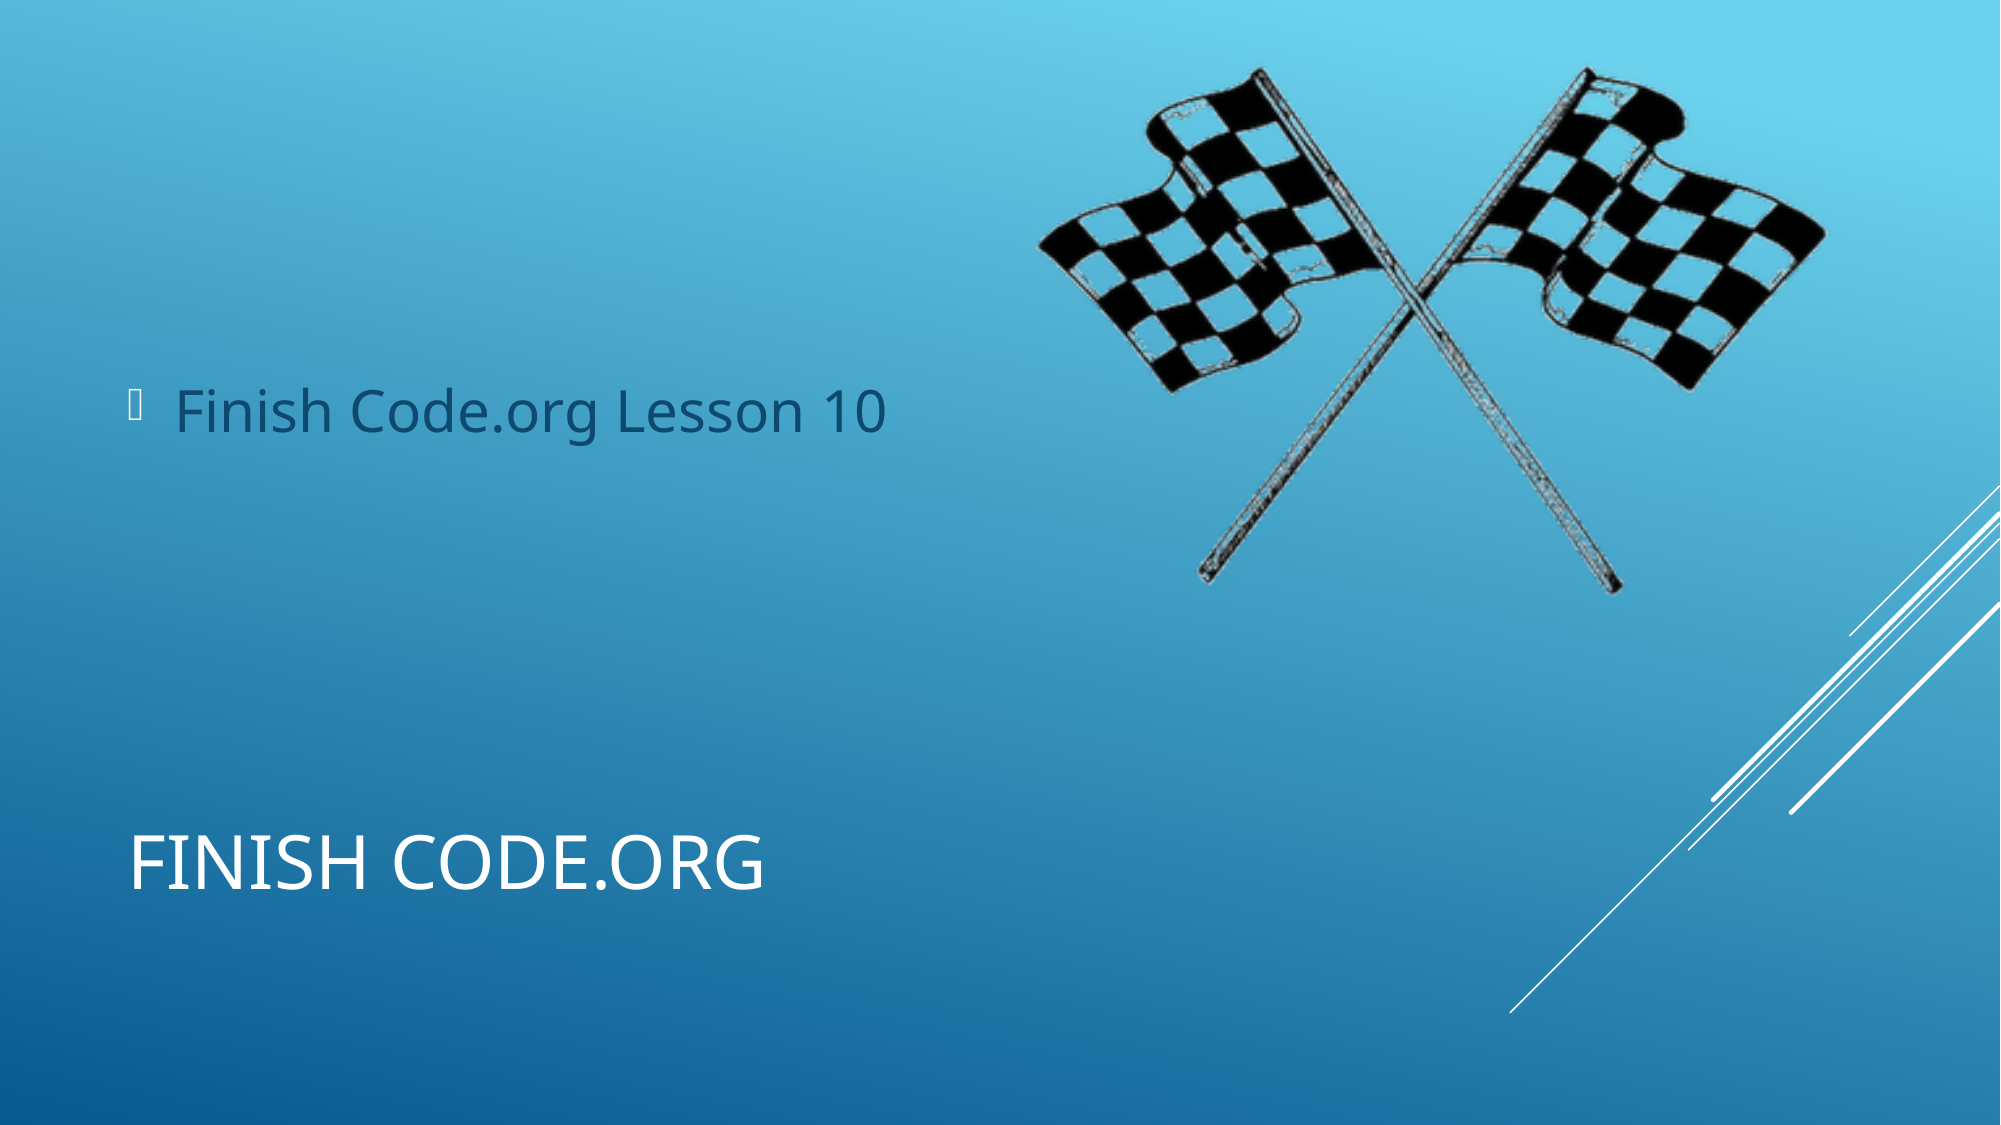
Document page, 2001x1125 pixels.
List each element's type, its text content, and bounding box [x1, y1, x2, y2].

picture [1011, 39, 1849, 618]
title Finish code.org [112, 736, 1513, 984]
list Finish Code.org Lesson 10 [112, 112, 1513, 706]
